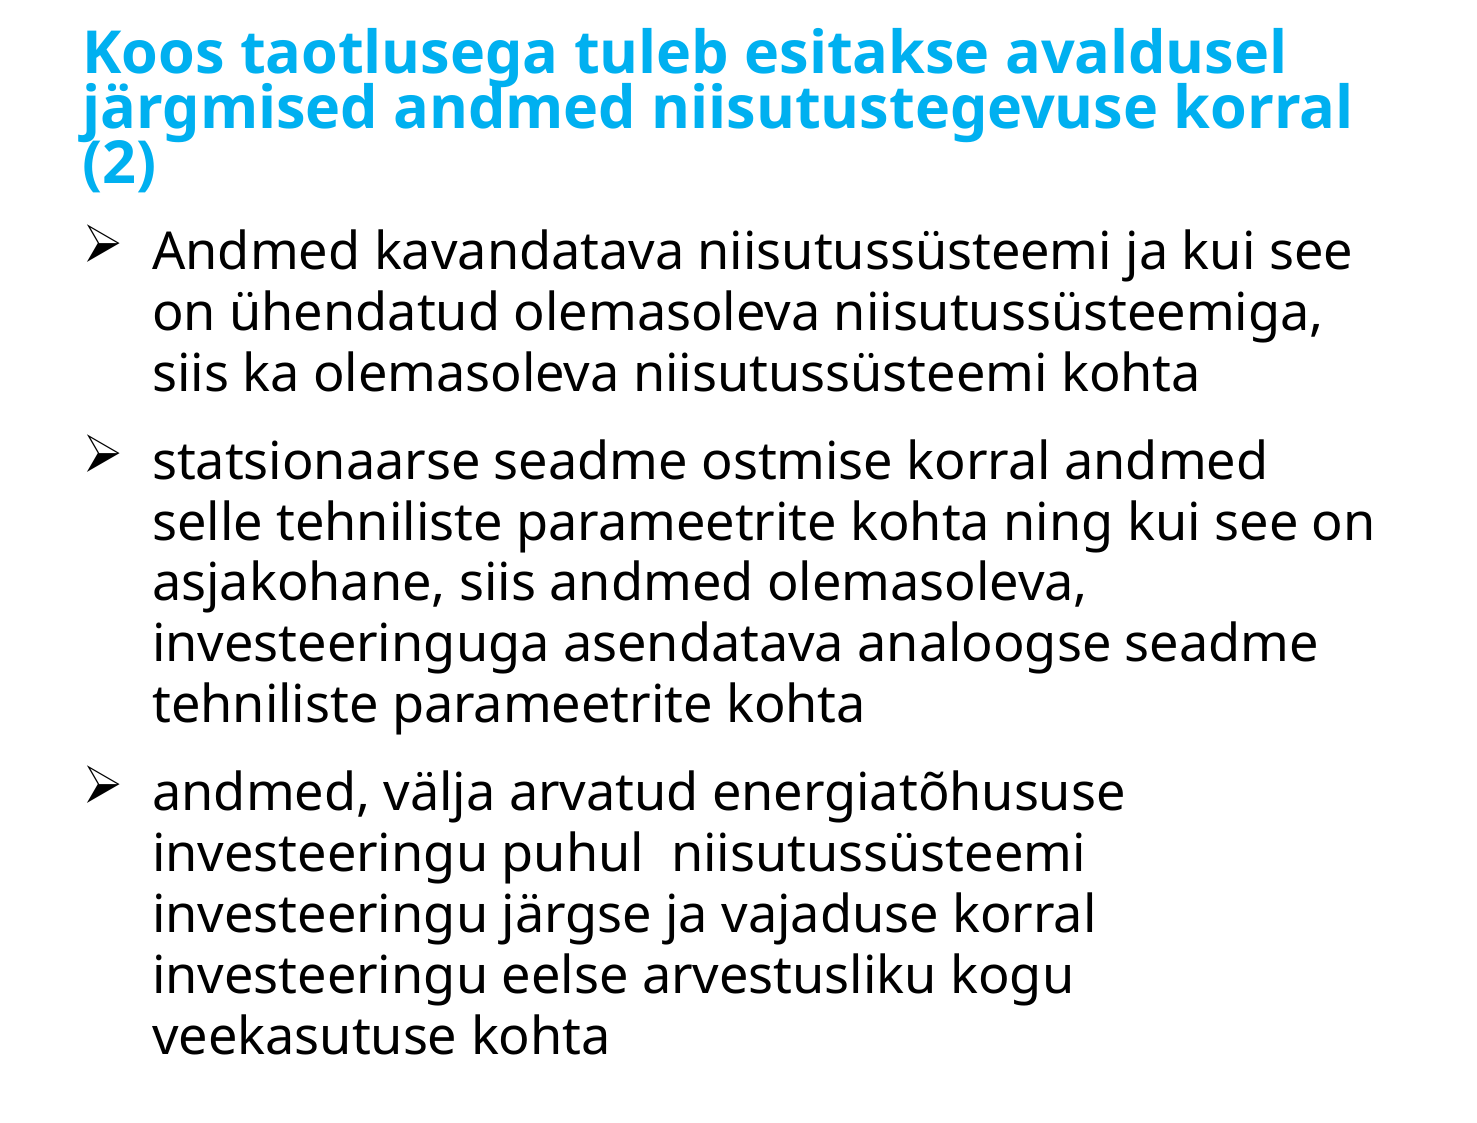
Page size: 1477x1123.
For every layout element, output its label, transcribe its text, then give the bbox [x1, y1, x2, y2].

title Koos taotlusega tuleb esitakse avaldusel järgmised andmed niisutustegevuse korral (2) [82, 29, 1388, 195]
list Andmed kavandatava niisutussüsteemi ja kui see on ühendatud olemasoleva niisutussüsteemiga, siis ka olemasoleva niisutussüsteemi kohta statsionaarse seadme ostmise korral andmed selle tehniliste parameetrite kohta ning kui see on asjakohane, siis andmed olemasoleva, investeeringuga asendatava analoogse seadme tehniliste parameetrite kohta andmed, välja arvatud energiatõhususe investeeringu puhul niisutussüsteemi investeeringu järgse ja vajaduse korral investeeringu eelse arvestusliku kogu veekasutuse kohta [82, 218, 1388, 1081]
